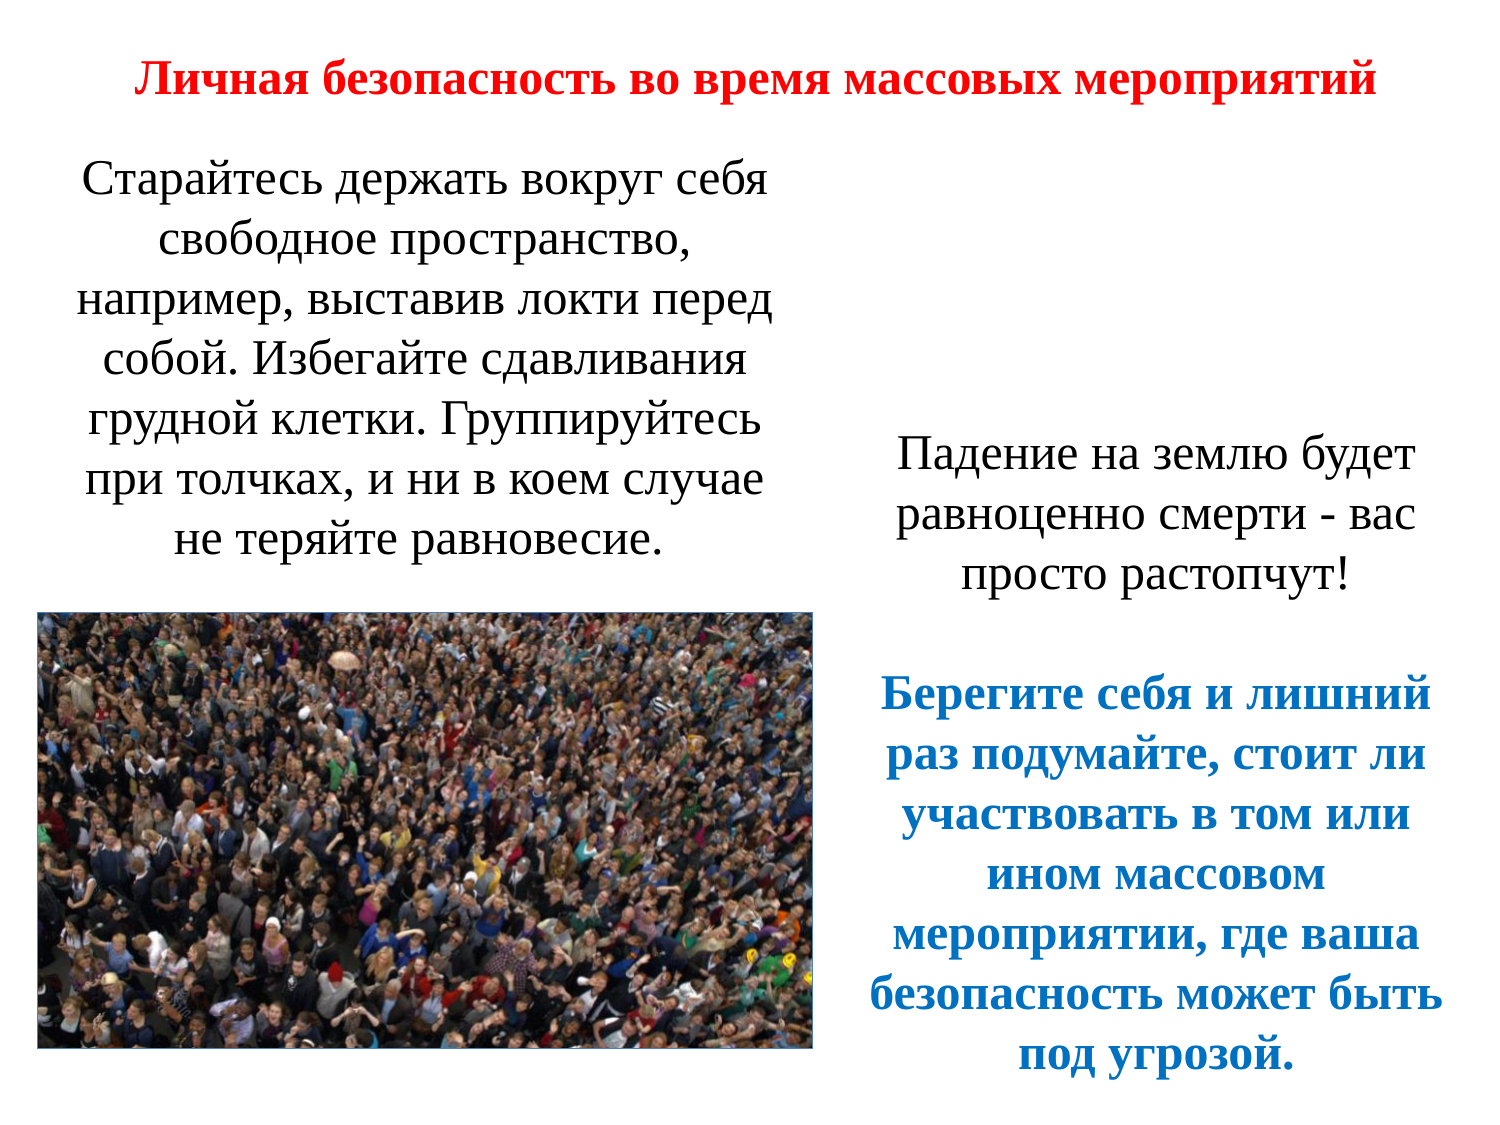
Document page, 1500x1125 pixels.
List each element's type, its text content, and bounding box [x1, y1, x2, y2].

text_box Падение на землю будет равноценно смерти - вас просто растопчут! Берегите себя и лишний раз подумайте, стоит ли участвовать в том или ином массовом мероприятии, где ваша безопасность может быть под угрозой. [837, 412, 1475, 1088]
picture [37, 612, 813, 1049]
text_box Старайтесь держать вокруг себя свободное пространство, например, выставив локти перед собой. Избегайте сдавливания грудной клетки. Группируйтесь при толчках, и ни в коем случае не теряйте равновесие. [49, 137, 800, 573]
text_box Личная безопасность во время массовых мероприятий [62, 37, 1463, 113]
